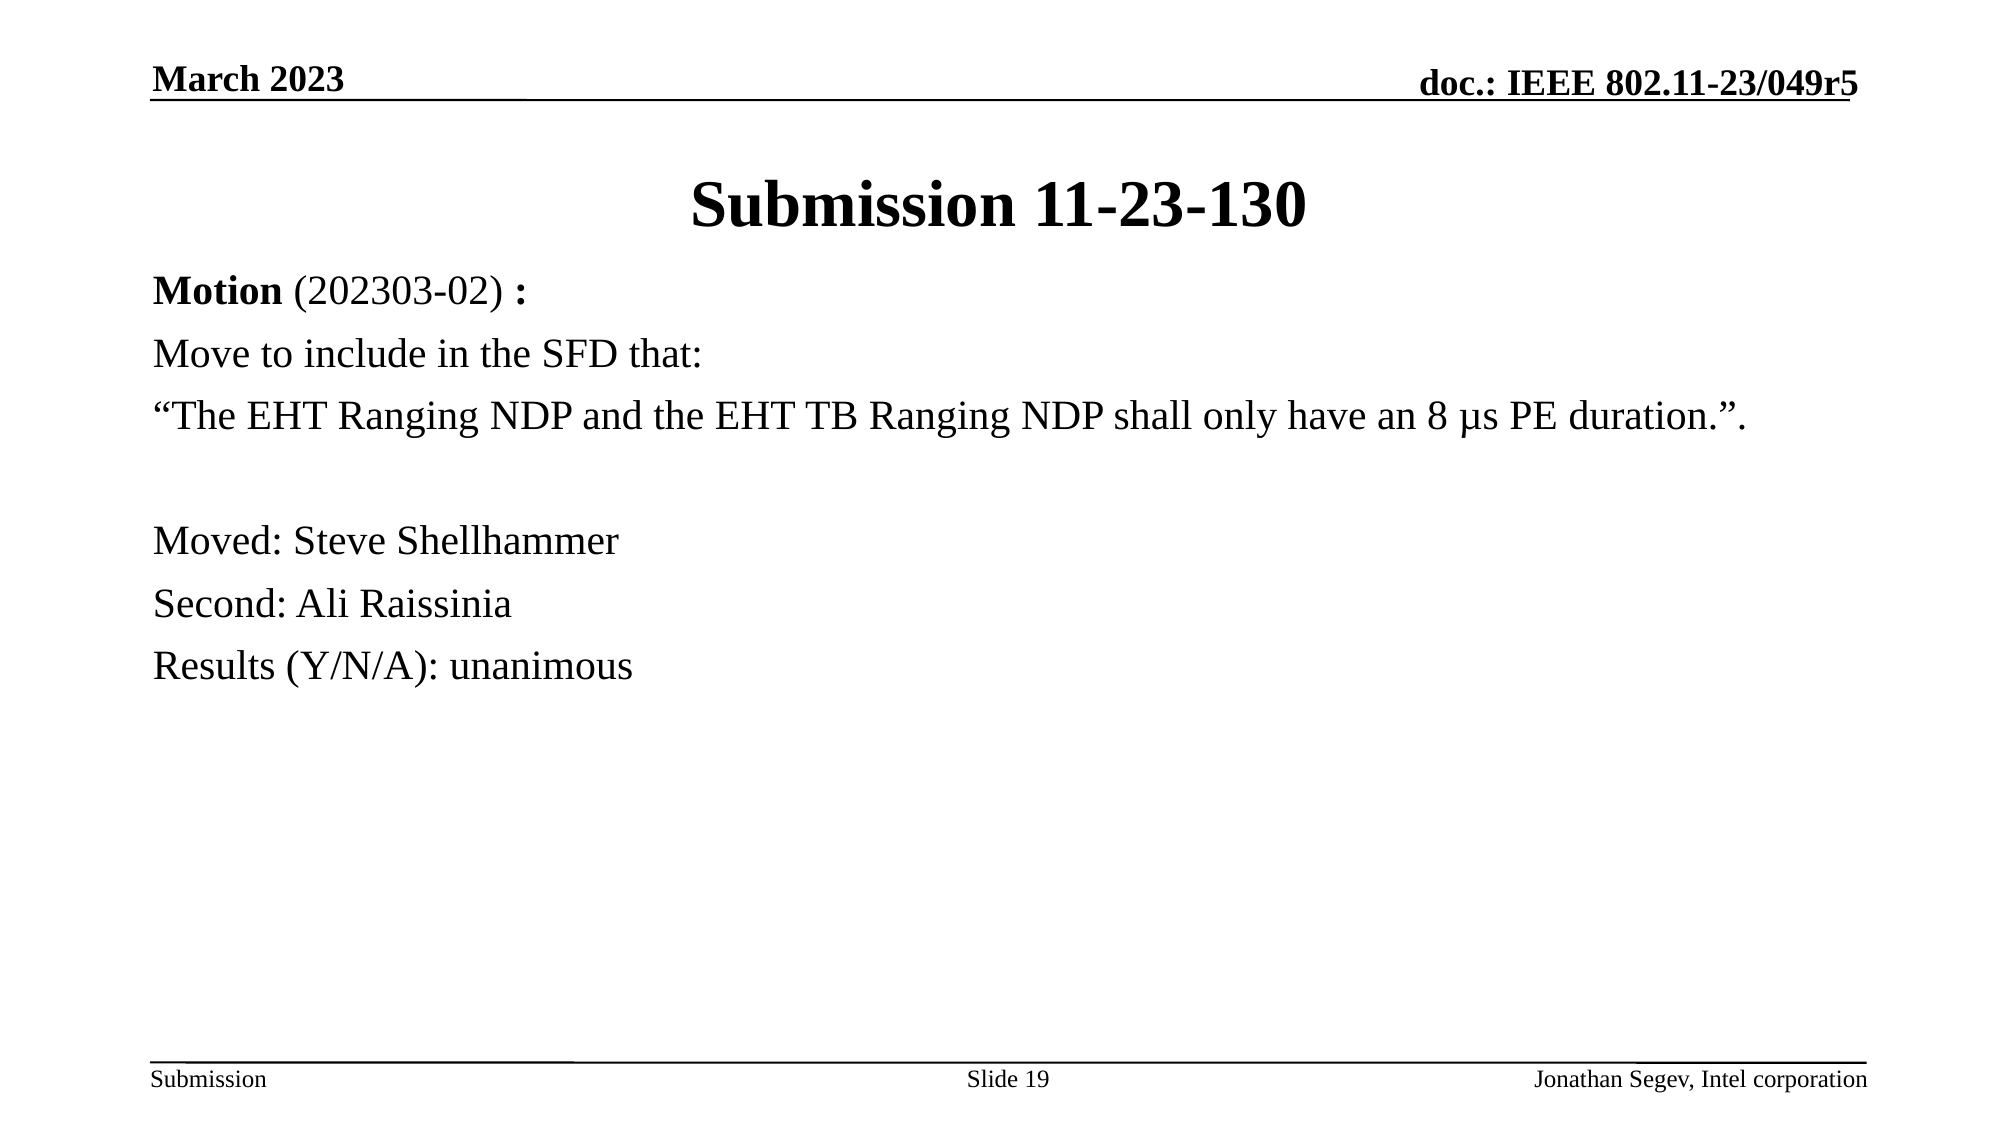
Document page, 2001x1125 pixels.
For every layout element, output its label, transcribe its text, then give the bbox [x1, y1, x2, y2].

title Submission 11-23-130 [149, 112, 1850, 288]
list Motion (202303-02) : Move to include in the SFD that: “The EHT Ranging NDP and the EHT TB Ranging NDP shall only have an 8 µs PE duration.”. Moved: Steve Shellhammer Second: Ali Raissinia Results (Y/N/A): unanimous [137, 255, 1838, 1000]
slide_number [152, 54, 563, 100]
footer Jonathan Segev, Intel corporation [1171, 1061, 1869, 1093]
slide_number Slide 19 [950, 1061, 1067, 1123]
